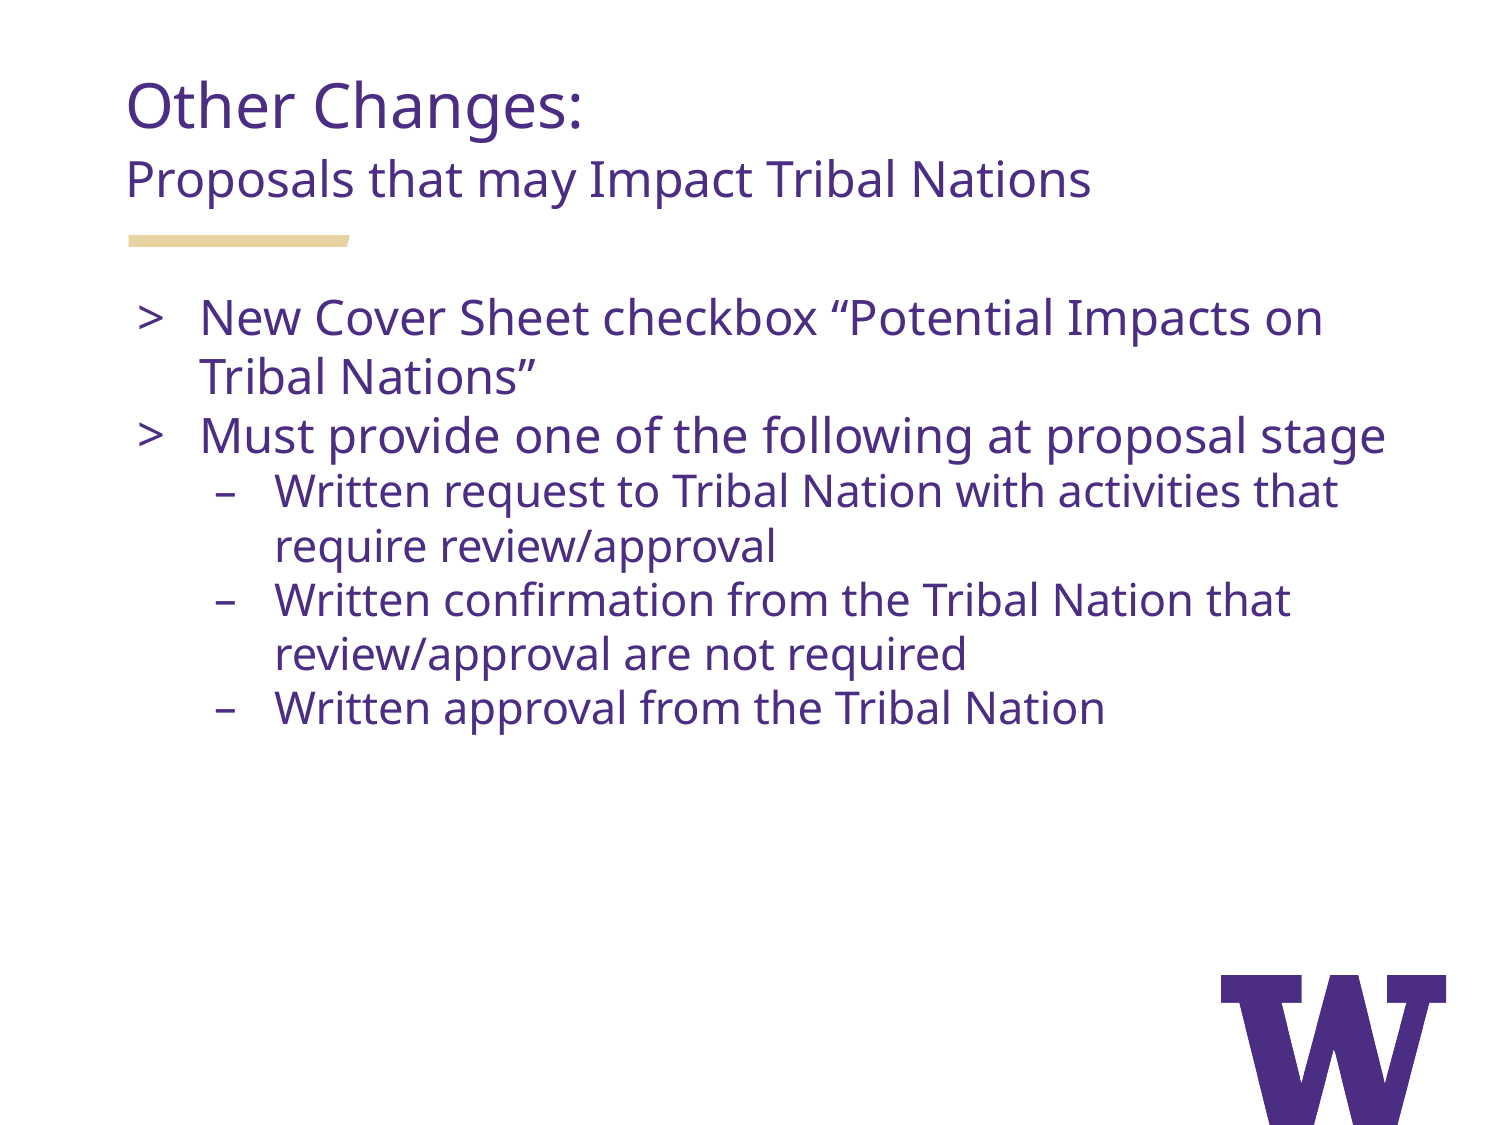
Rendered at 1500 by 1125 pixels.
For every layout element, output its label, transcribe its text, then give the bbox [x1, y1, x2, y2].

list Other Changes: Proposals that may Impact Tribal Nations [110, 60, 1453, 224]
picture [128, 235, 350, 247]
list New Cover Sheet checkbox “Potential Impacts on Tribal Nations” Must provide one of the following at proposal stage Written request to Tribal Nation with activities that require review/approval Written confirmation from the Tribal Nation that review/approval are not required Written approval from the Tribal Nation [109, 271, 1454, 931]
picture [1221, 975, 1447, 1125]
